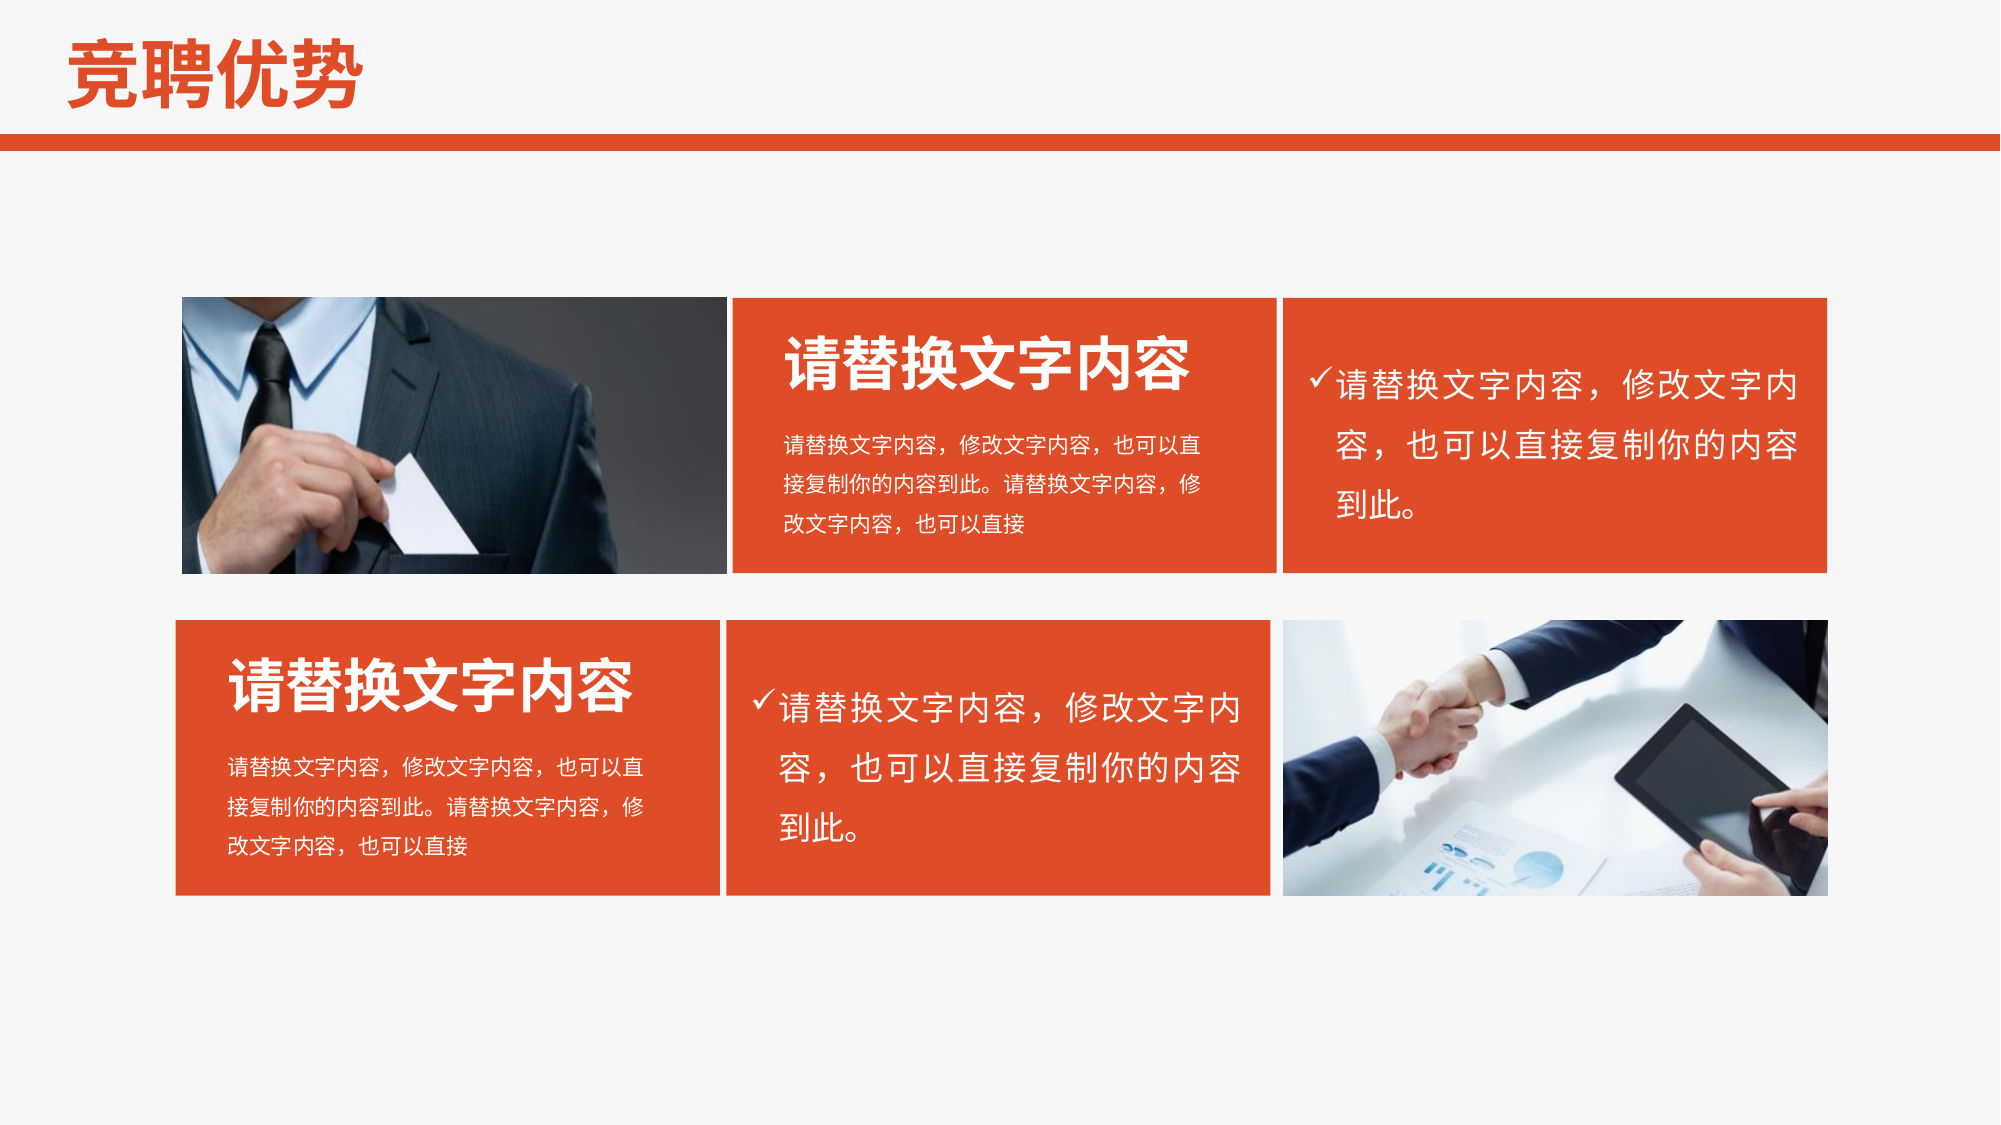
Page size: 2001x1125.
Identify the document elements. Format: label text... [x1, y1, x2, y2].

text_box 请替换文字内容，修改文字内容，也可以直接复制你的内容到此。 [750, 667, 1243, 847]
text_box 请替换文字内容 [227, 649, 667, 720]
text_box 请替换文字内容，修改文字内容，也可以直接复制你的内容到此。请替换文字内容，修改文字内容，也可以直接 [783, 418, 1224, 537]
text_box 请替换文字内容 [783, 327, 1224, 398]
text_box [1282, 297, 1828, 574]
picture [1283, 620, 1828, 896]
text_box 请替换文字内容，修改文字内容，也可以直接复制你的内容到此。 [1307, 344, 1800, 525]
text_box 竞聘优势 [65, 27, 812, 119]
text_box 请替换文字内容，修改文字内容，也可以直接复制你的内容到此。请替换文字内容，修改文字内容，也可以直接 [227, 740, 667, 860]
text_box [732, 297, 1278, 574]
text_box [725, 619, 1271, 897]
text_box [0, 134, 2000, 151]
text_box [175, 619, 721, 897]
picture [181, 297, 727, 574]
